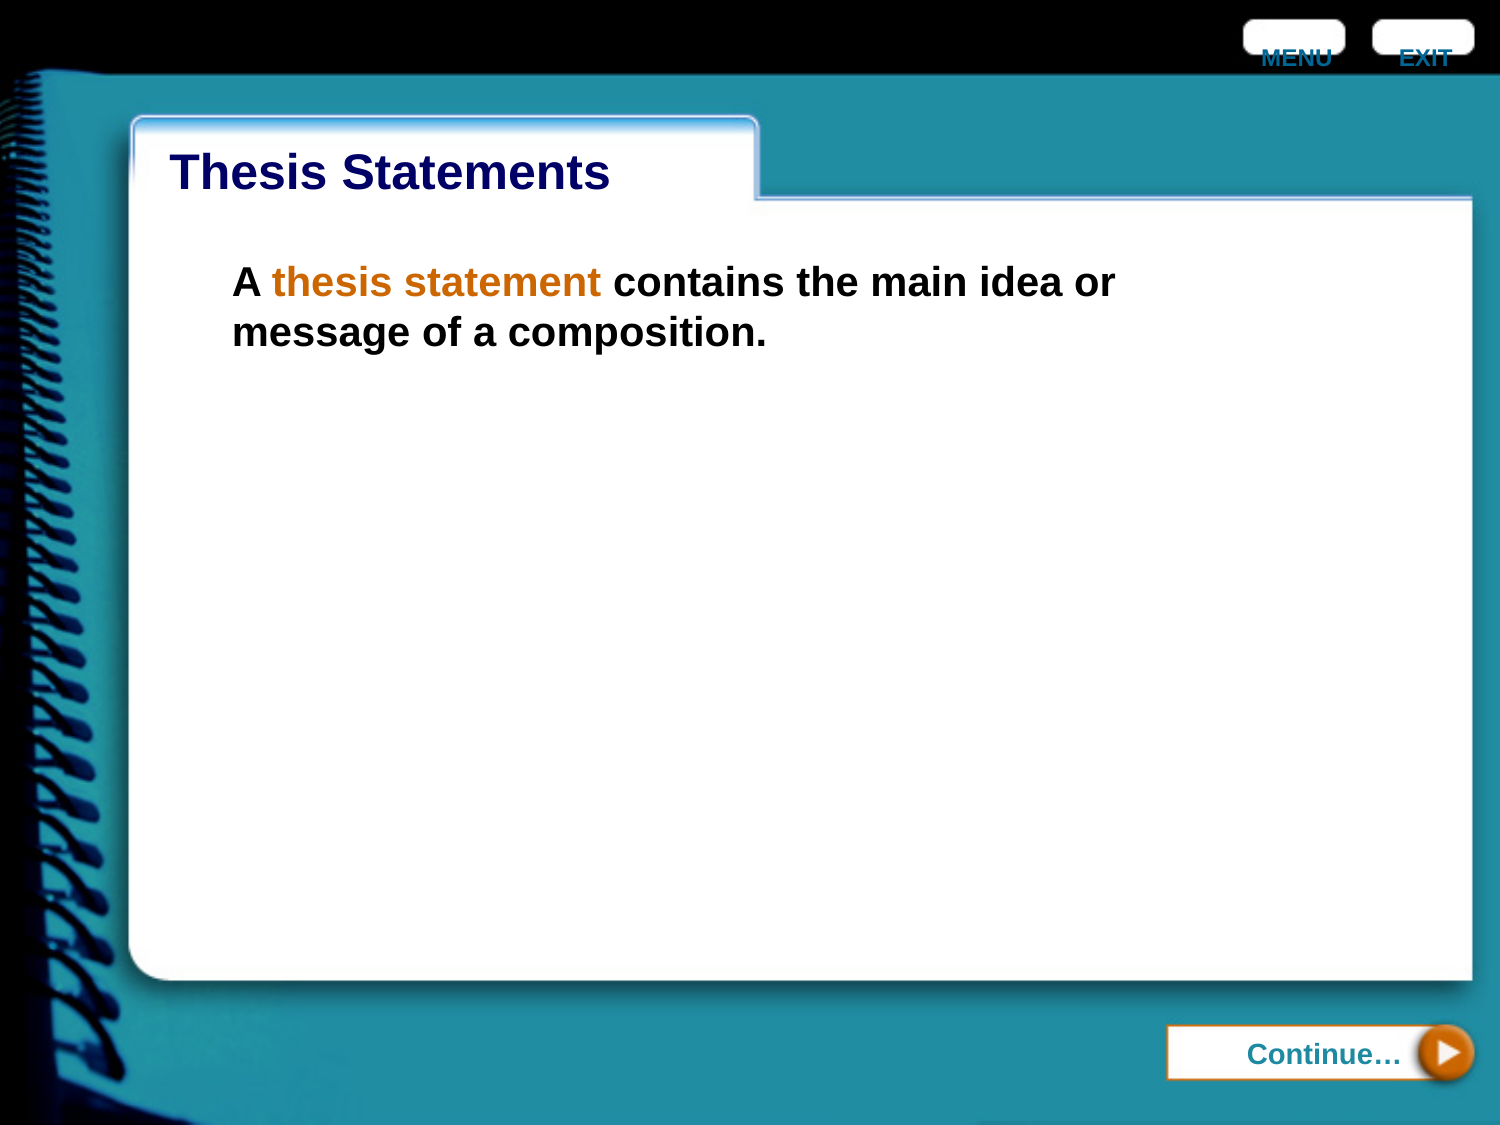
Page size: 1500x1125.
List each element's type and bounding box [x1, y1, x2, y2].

text_box [1076, 998, 1500, 1125]
picture [0, 0, 1500, 1125]
